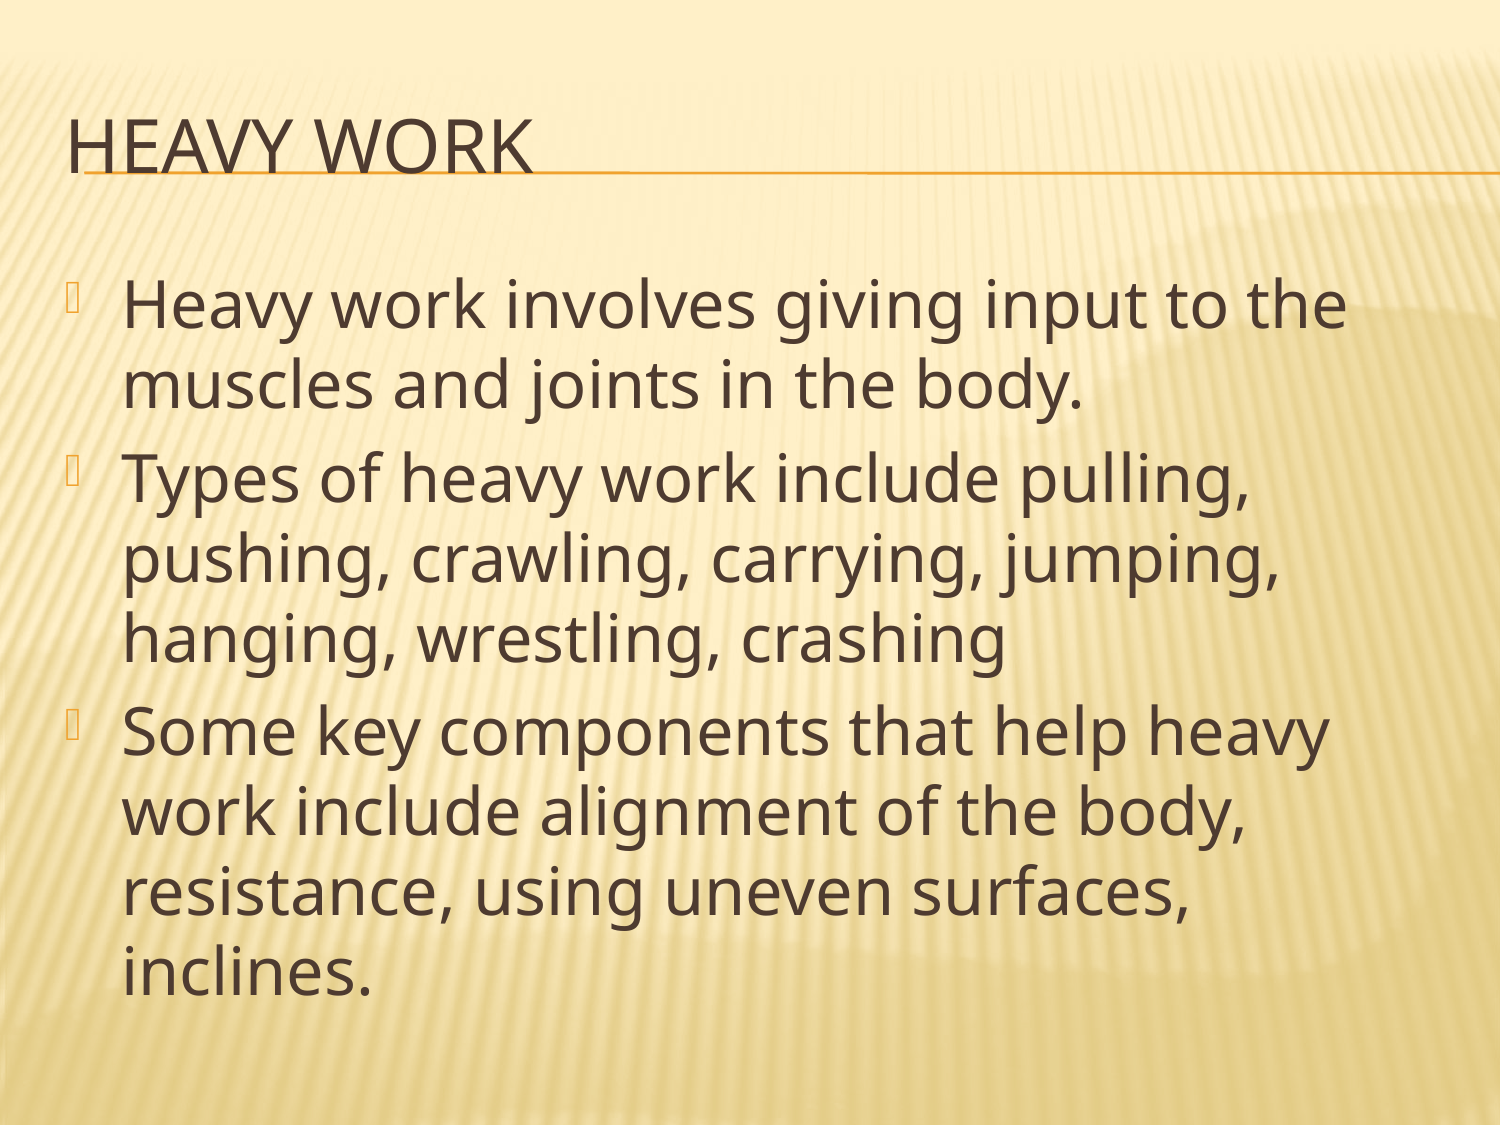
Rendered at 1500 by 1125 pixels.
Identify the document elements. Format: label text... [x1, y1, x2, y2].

list Heavy work involves giving input to the muscles and joints in the body. Types of heavy work include pulling, pushing, crawling, carrying, jumping, hanging, wrestling, crashing Some key components that help heavy work include alignment of the body, resistance, using uneven surfaces, inclines. [50, 254, 1475, 998]
title Heavy Work [50, 75, 1475, 213]
